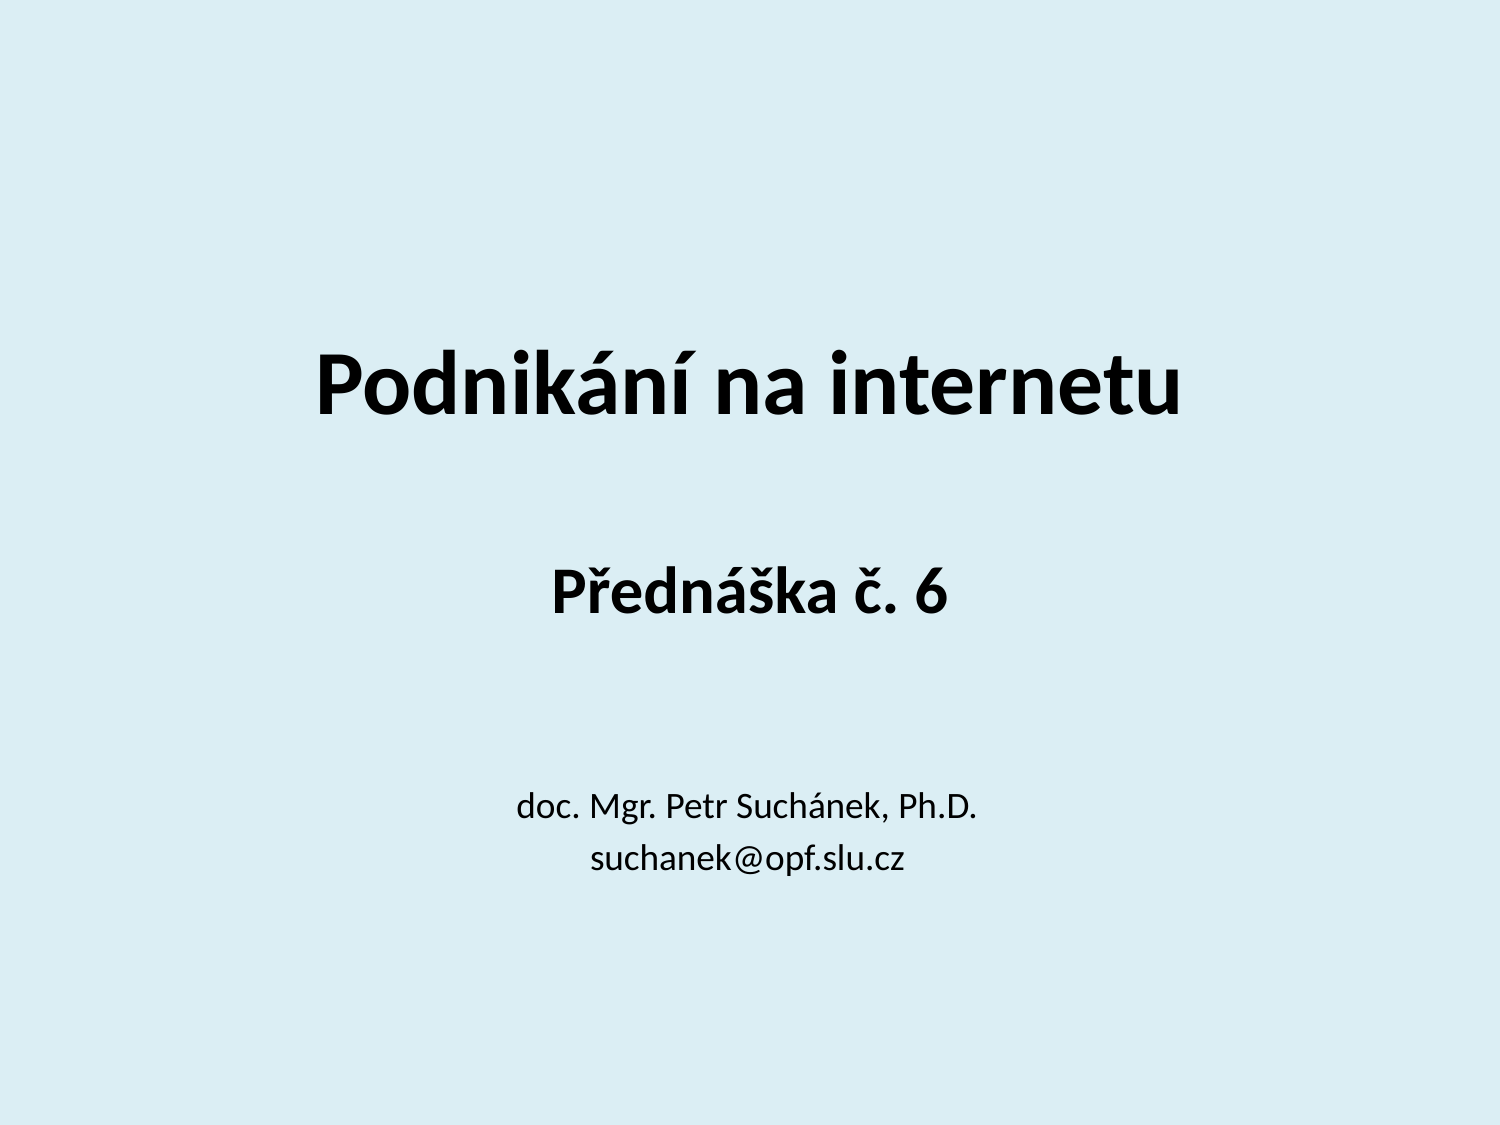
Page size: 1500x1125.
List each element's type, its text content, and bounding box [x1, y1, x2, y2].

text_box doc. Mgr. Petr Suchánek, Ph.D. suchanek@opf.slu.cz [222, 773, 1273, 886]
title Podnikání na internetu [112, 257, 1388, 499]
subtitle Přednáška č. 6 [225, 539, 1275, 652]
